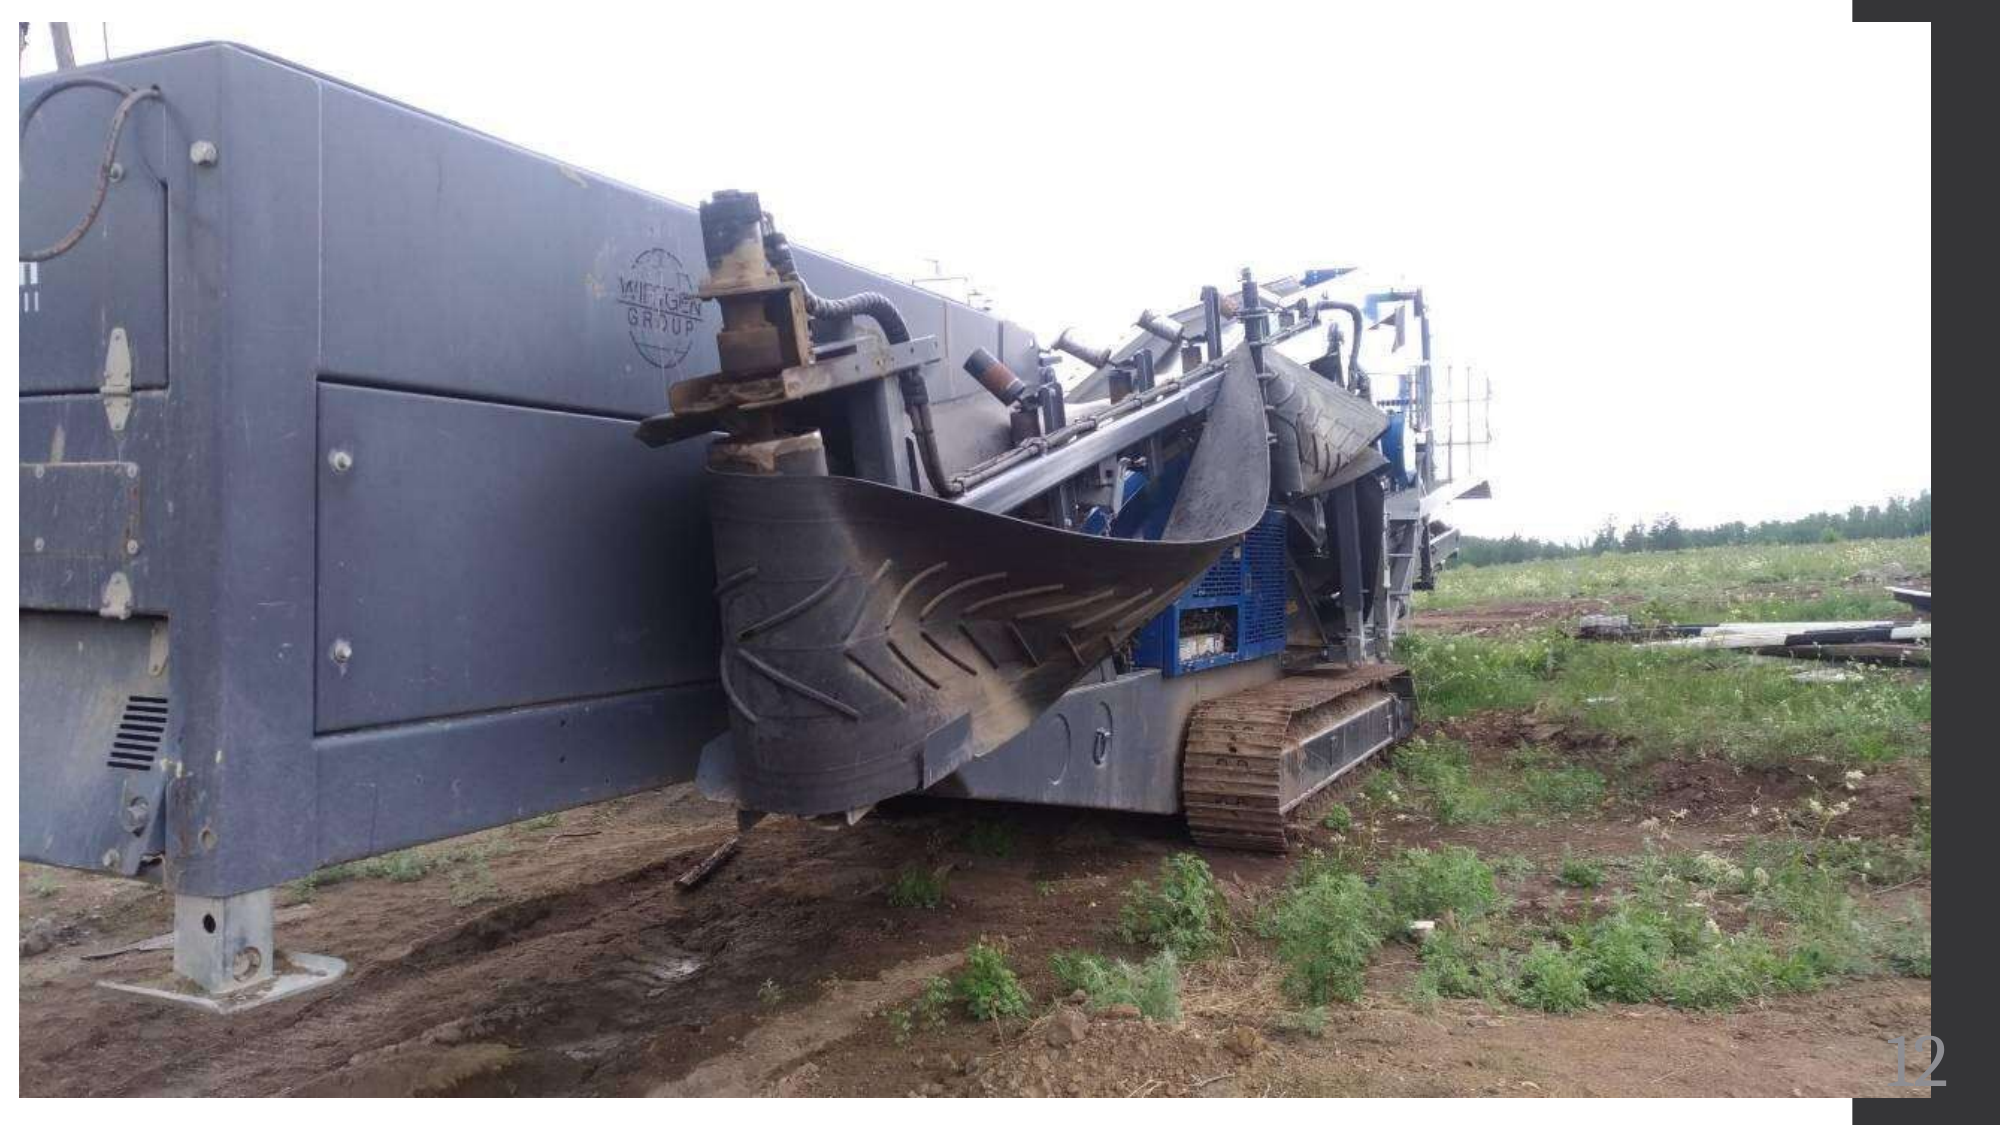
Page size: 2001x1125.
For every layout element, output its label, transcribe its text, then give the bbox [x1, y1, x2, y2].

slide_number 12 [1880, 1010, 1976, 1125]
picture [18, 22, 1931, 1098]
